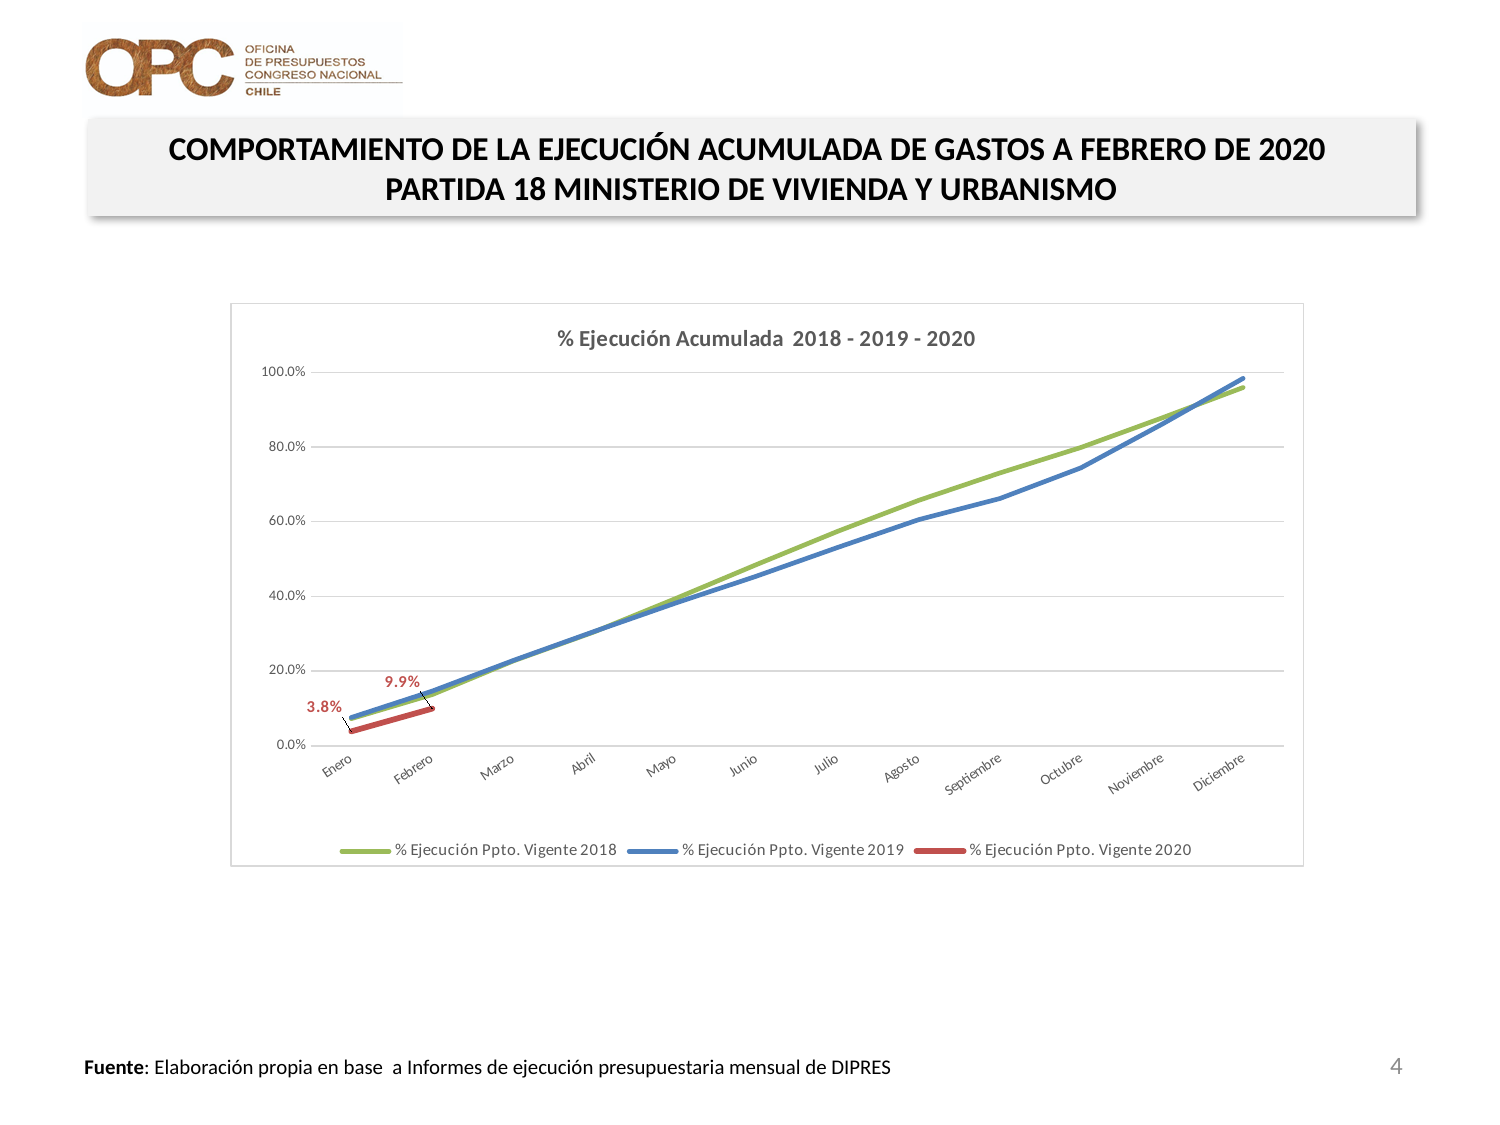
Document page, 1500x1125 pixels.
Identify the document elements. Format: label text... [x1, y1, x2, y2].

slide_number 4 [1067, 1035, 1418, 1095]
picture [82, 22, 403, 118]
chart [230, 302, 1305, 867]
text_box COMPORTAMIENTO DE LA EJECUCIÓN ACUMULADA DE GASTOS A FEBRERO DE 2020 PARTIDA 18 MINISTERIO DE VIVIENDA Y URBANISMO [88, 119, 1415, 216]
